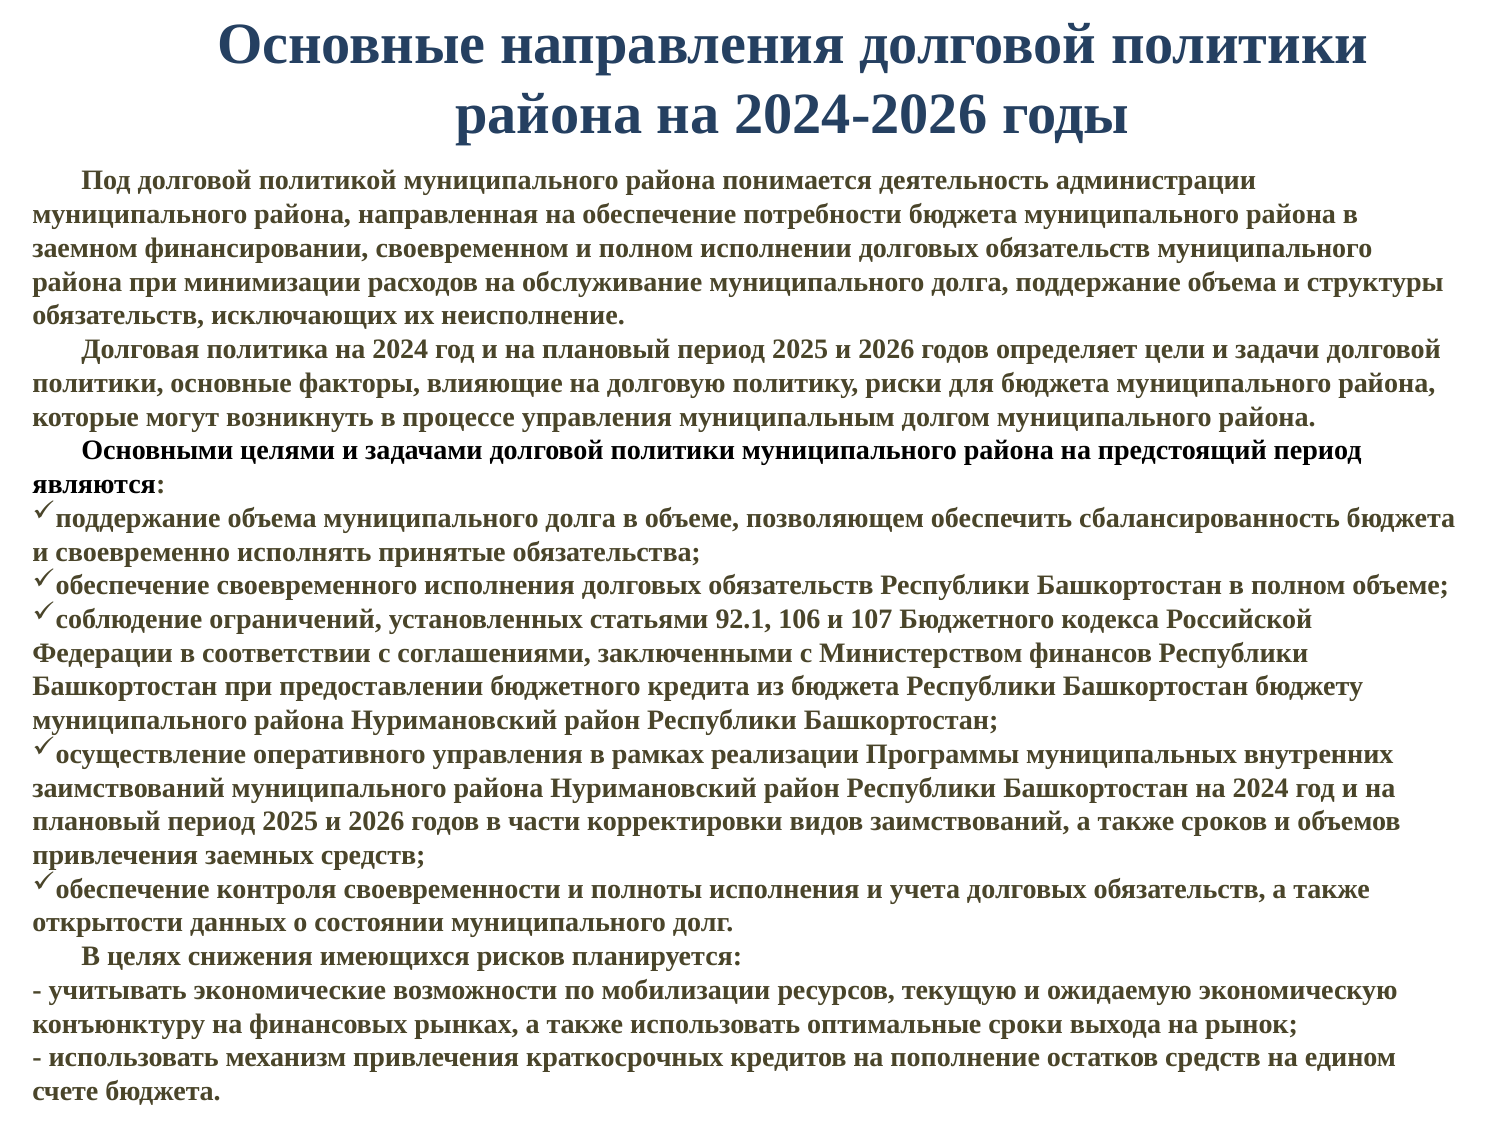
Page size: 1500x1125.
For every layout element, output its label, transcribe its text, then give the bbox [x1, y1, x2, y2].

text_box Под долговой политикой муниципального района понимается деятельность администрации муниципального района, направленная на обеспечение потребности бюджета муниципального района в заемном финансировании, своевременном и полном исполнении долговых обязательств муниципального района при минимизации расходов на обслуживание муниципального долга, поддержание объема и структуры обязательств, исключающих их неисполнение. Долговая политика на 2024 год и на плановый период 2025 и 2026 годов определяет цели и задачи долговой политики, основные факторы, влияющие на долговую политику, риски для бюджета муниципального района, которые могут возникнуть в процессе управления муниципальным долгом муниципального района. Основными целями и задачами долговой политики муниципального района на предстоящий период являются: поддержание объема муниципального долга в объеме, позволяющем обеспечить сбалансированность бюджета и своевременно исполнять принятые обязательства; обеспечение своевременного исполнения долговых обязательств Республики Башкортостан в полном объеме; соблюдение ограничений, установленных статьями 92.1, 106 и 107 Бюджетного кодекса Российской Федерации в соответствии с соглашениями, заключенными с Министерством финансов Республики Башкортостан при предоставлении бюджетного кредита из бюджета Республики Башкортостан бюджету муниципального района Нуримановский район Республики Башкортостан; осуществление оперативного управления в рамках реализации Программы муниципальных внутренних заимствований муниципального района Нуримановский район Республики Башкортостан на 2024 год и на плановый период 2025 и 2026 годов в части корректировки видов заимствований, а также сроков и объемов привлечения заемных средств; обеспечение контроля своевременности и полноты исполнения и учета долговых обязательств, а также открытости данных о состоянии муниципального долг. В целях снижения имеющихся рисков планируется: - учитывать экономические возможности по мобилизации ресурсов, текущую и ожидаемую экономическую конъюнктуру на финансовых рынках, а также использовать оптимальные сроки выхода на рынок; - использовать механизм привлечения краткосрочных кредитов на пополнение остатков средств на едином счете бюджета. [17, 154, 1476, 1114]
text_box Основные направления долговой политики района на 2024-2026 годы [171, 0, 1414, 153]
